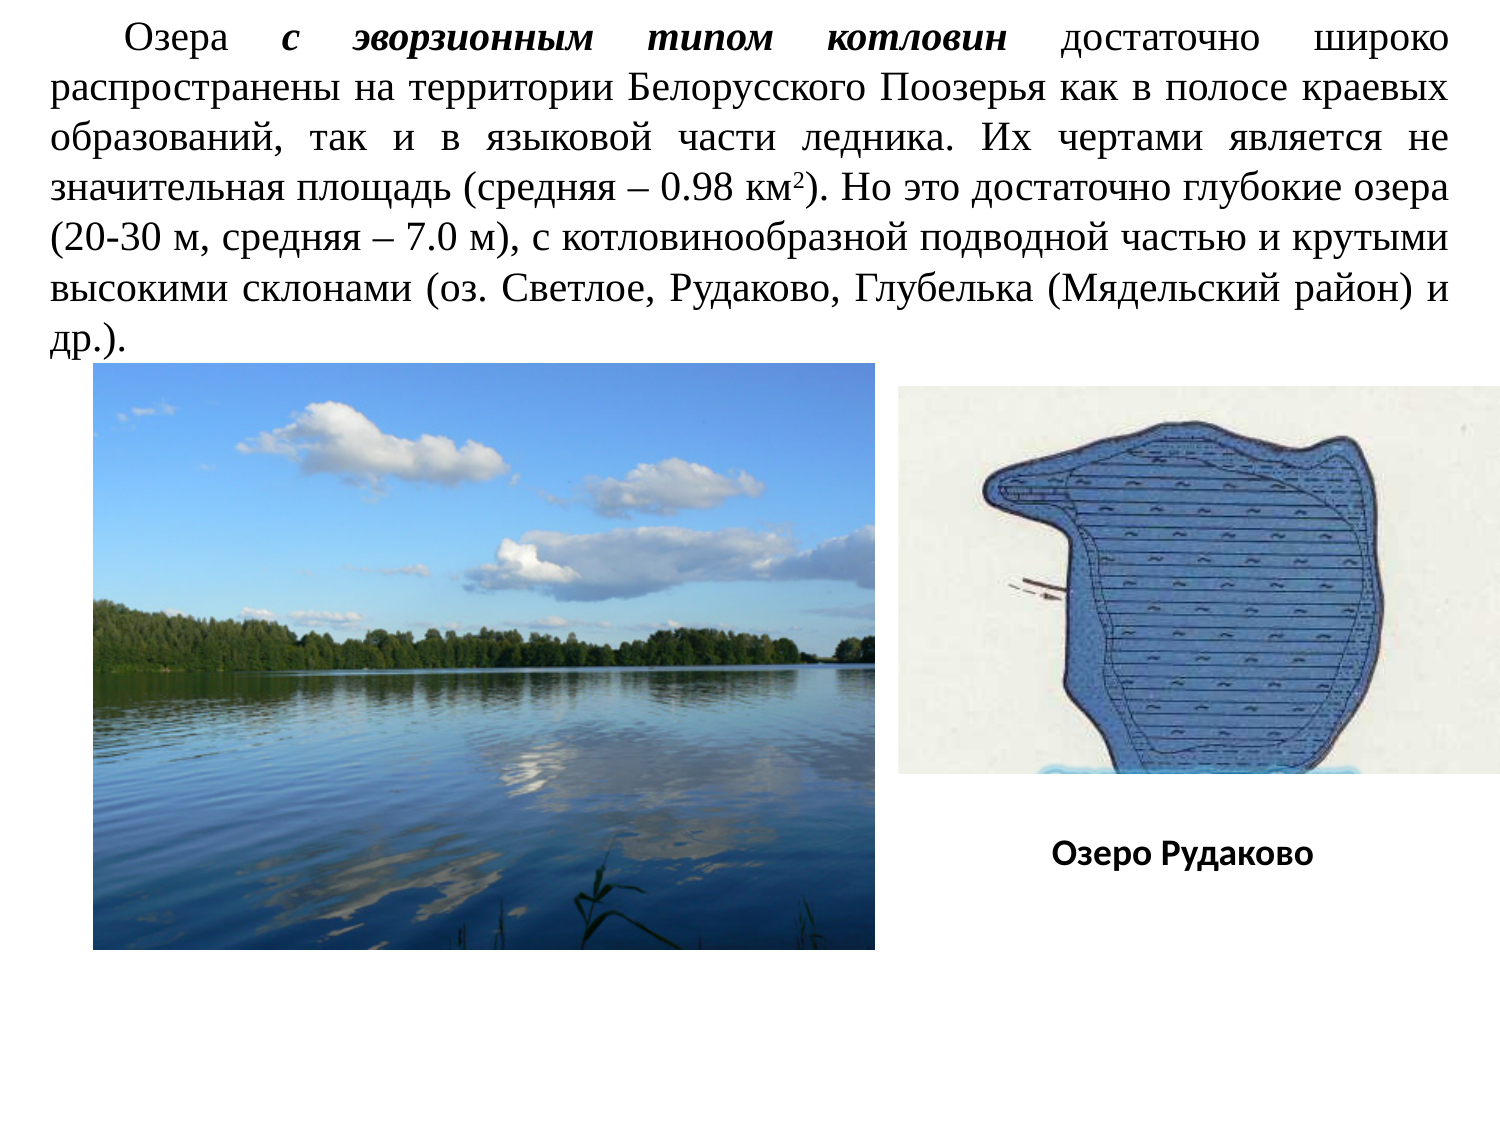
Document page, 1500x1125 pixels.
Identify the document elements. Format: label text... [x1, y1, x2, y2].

picture [898, 386, 1500, 774]
text_box Озеро Рудаково [1037, 820, 1330, 880]
text_box Озера с эворзионным типом котловин достаточно широко распространены на территории Белорусского Поозерья как в полосе краевых образований, так и в языковой части ледника. Их чертами является не значительная площадь (средняя – 0.98 км2). Но это достаточно глубокие озера (20-30 м, средняя – 7.0 м), с котловинообразной подводной частью и крутыми высокими склонами (оз. Светлое, Рудаково, Глубелька (Мядельский район) и др.). [35, 1, 1465, 367]
picture [93, 362, 876, 950]
